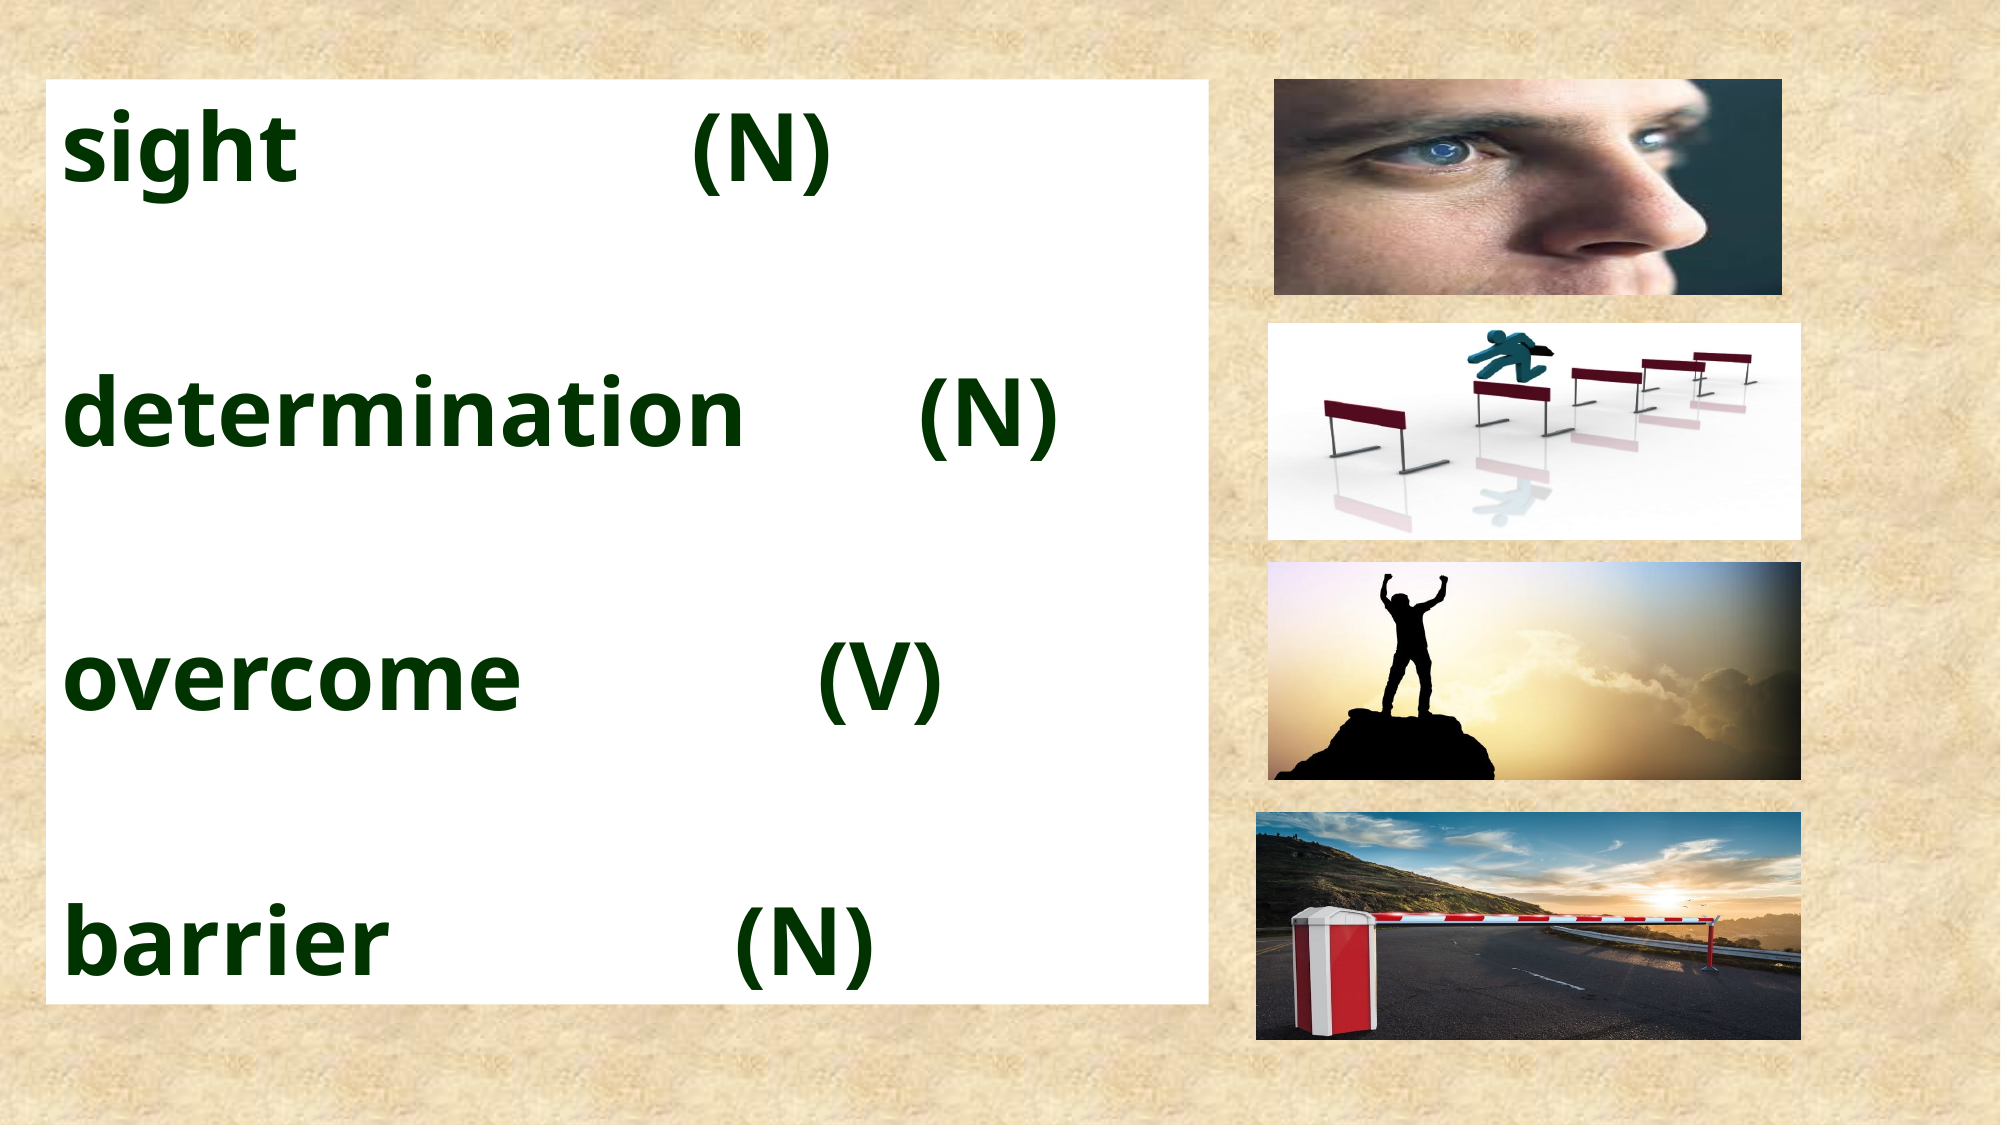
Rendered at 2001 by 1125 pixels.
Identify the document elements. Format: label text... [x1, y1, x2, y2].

picture [0, 0, 2001, 1125]
text_box sight (N) determination (N) overcome (V) barrier (N) [46, 79, 1209, 1005]
